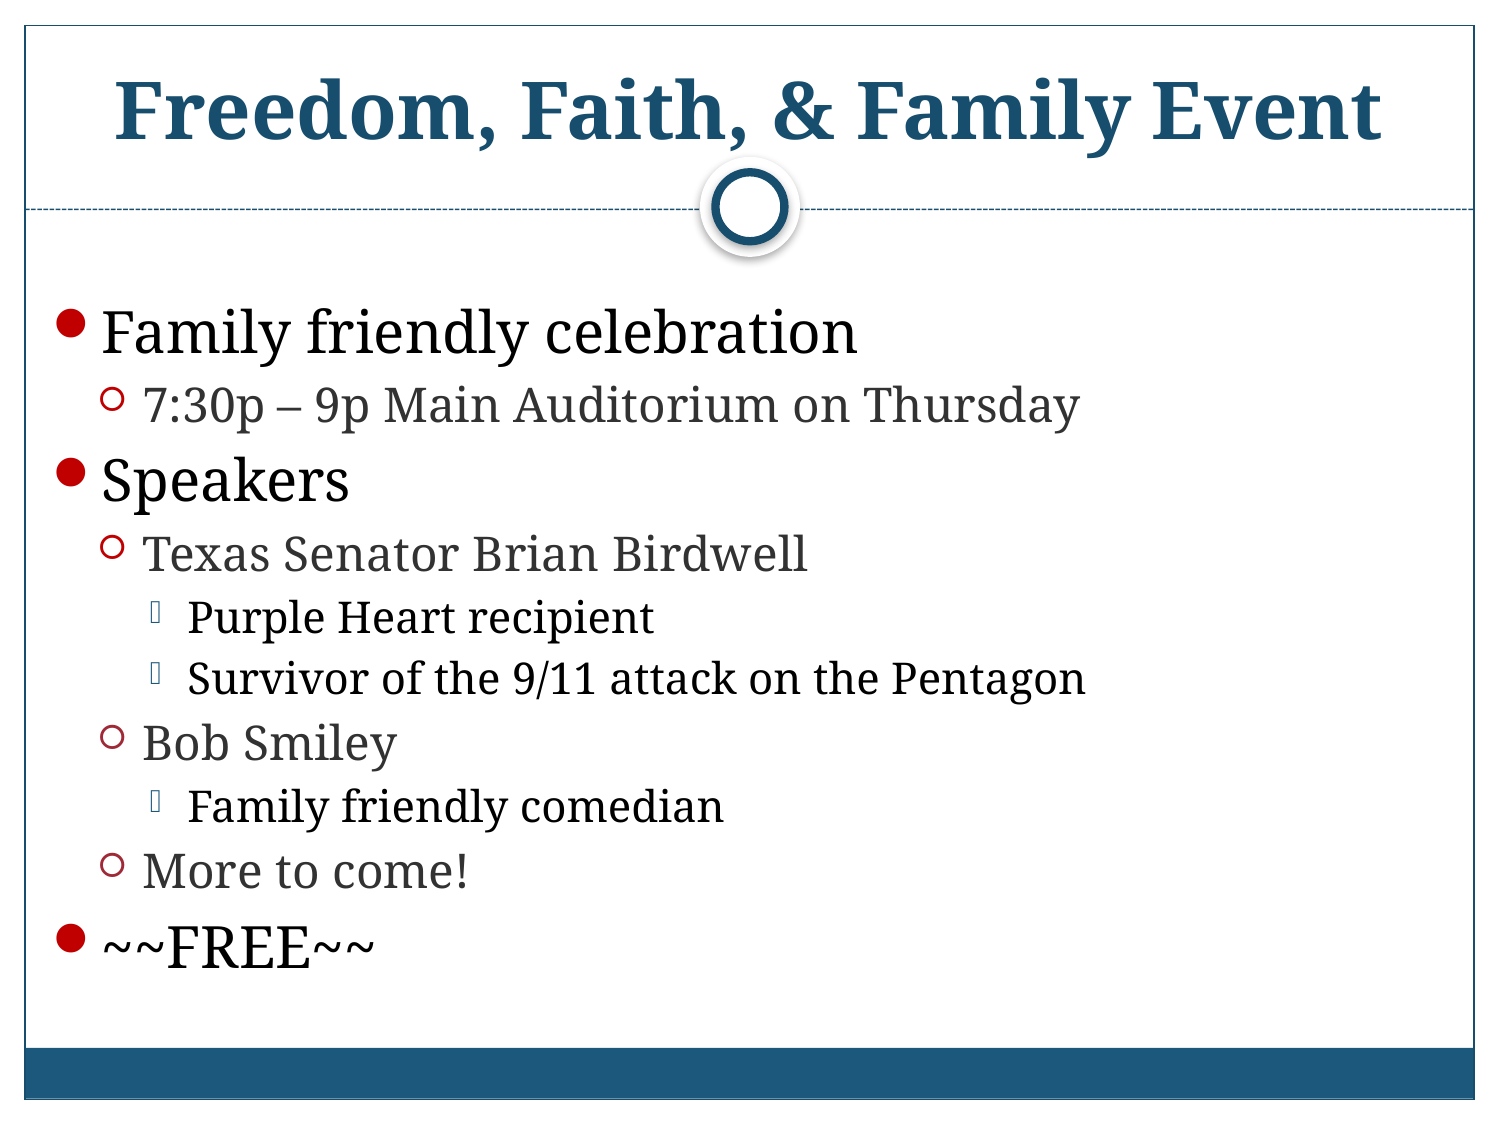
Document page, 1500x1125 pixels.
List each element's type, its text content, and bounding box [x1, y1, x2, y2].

title Freedom, Faith, & Family Event [49, 50, 1450, 163]
list Family friendly celebration 7:30p – 9p Main Auditorium on Thursday Speakers Texas Senator Brian Birdwell Purple Heart recipient Survivor of the 9/11 attack on the Pentagon Bob Smiley Family friendly comedian More to come! ~~FREE~~ [37, 287, 1488, 1100]
